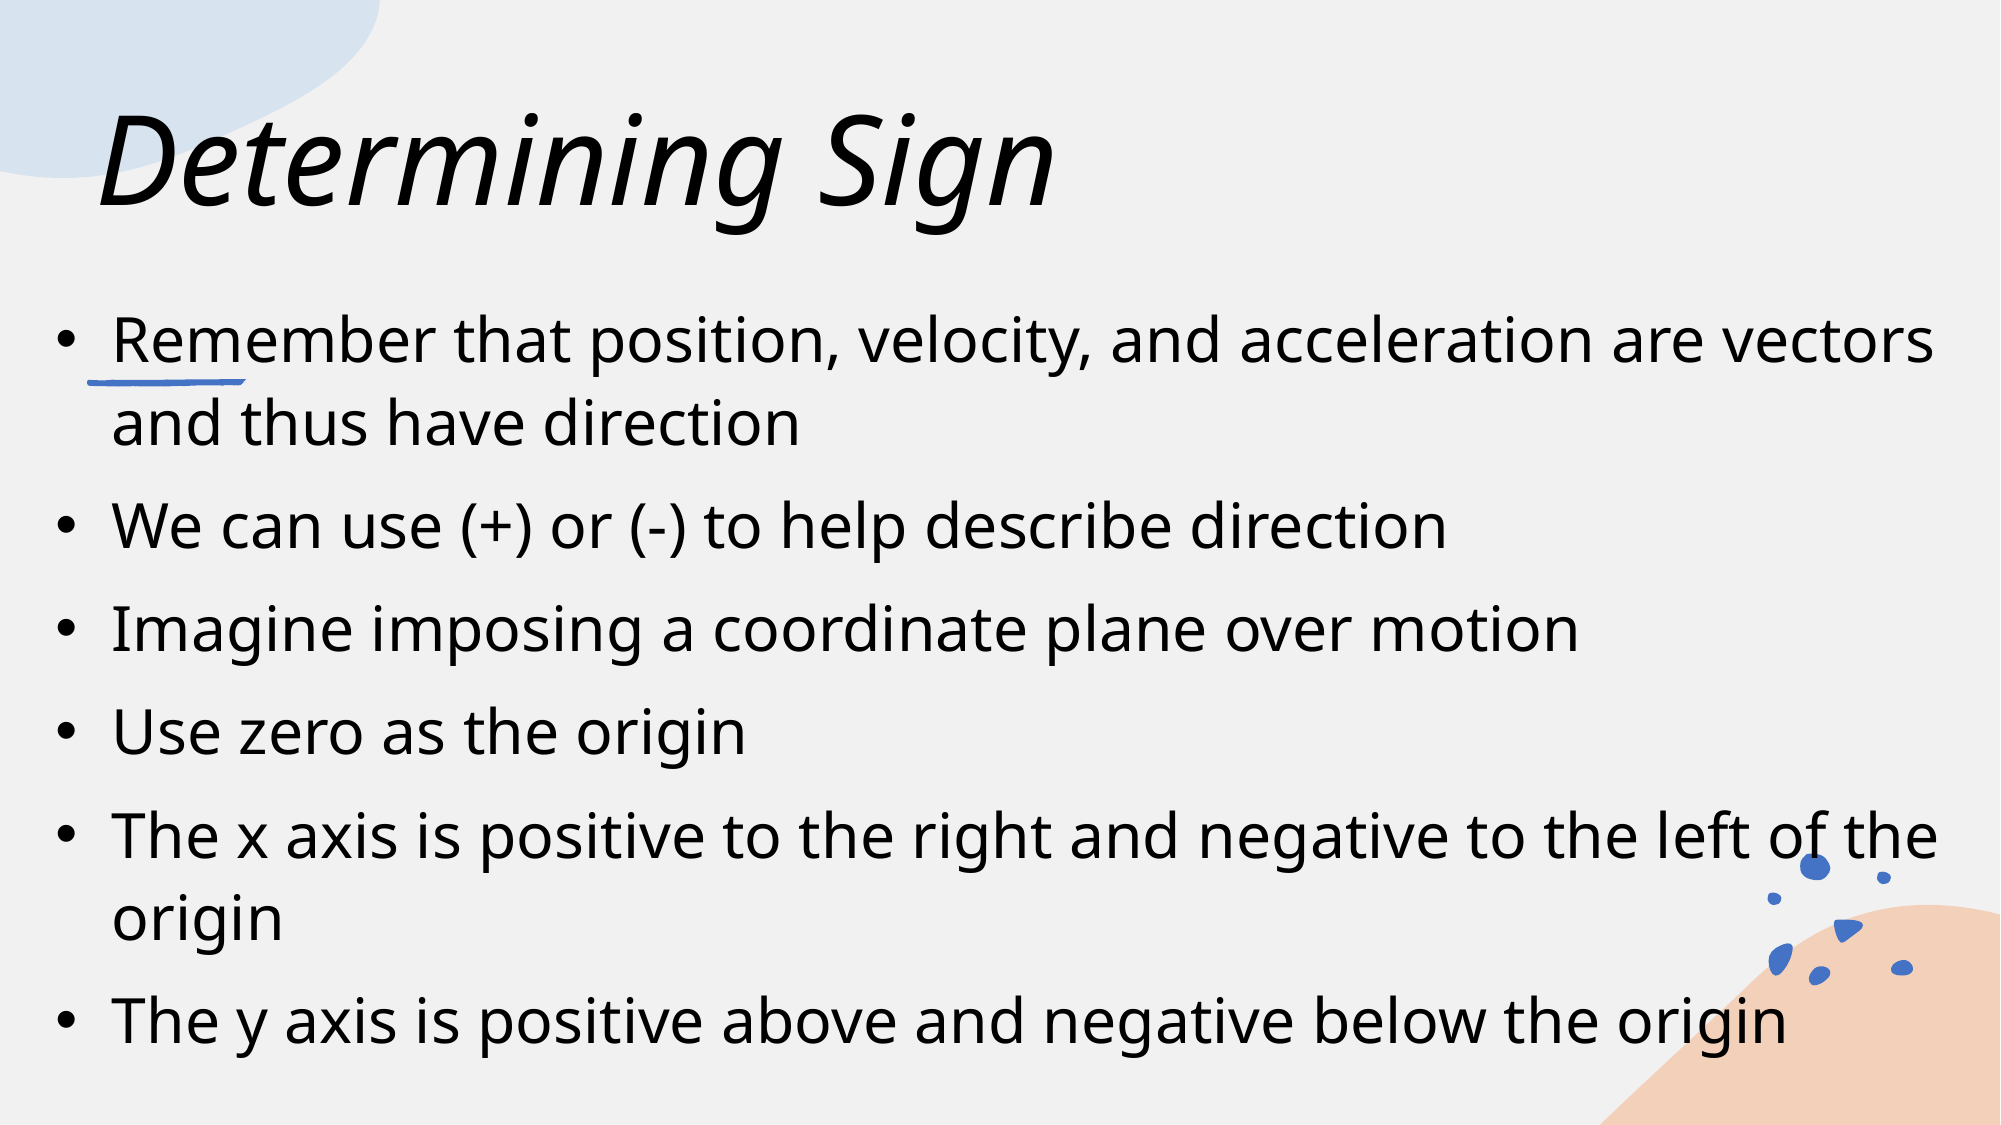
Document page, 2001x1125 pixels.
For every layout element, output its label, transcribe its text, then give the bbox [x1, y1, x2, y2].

list Remember that position, velocity, and acceleration are vectors and thus have direction We can use (+) or (-) to help describe direction Imagine imposing a coordinate plane over motion Use zero as the origin The x axis is positive to the right and negative to the left of the origin The y axis is positive above and negative below the origin [40, 285, 1982, 868]
title Determining Sign [80, 20, 1734, 238]
